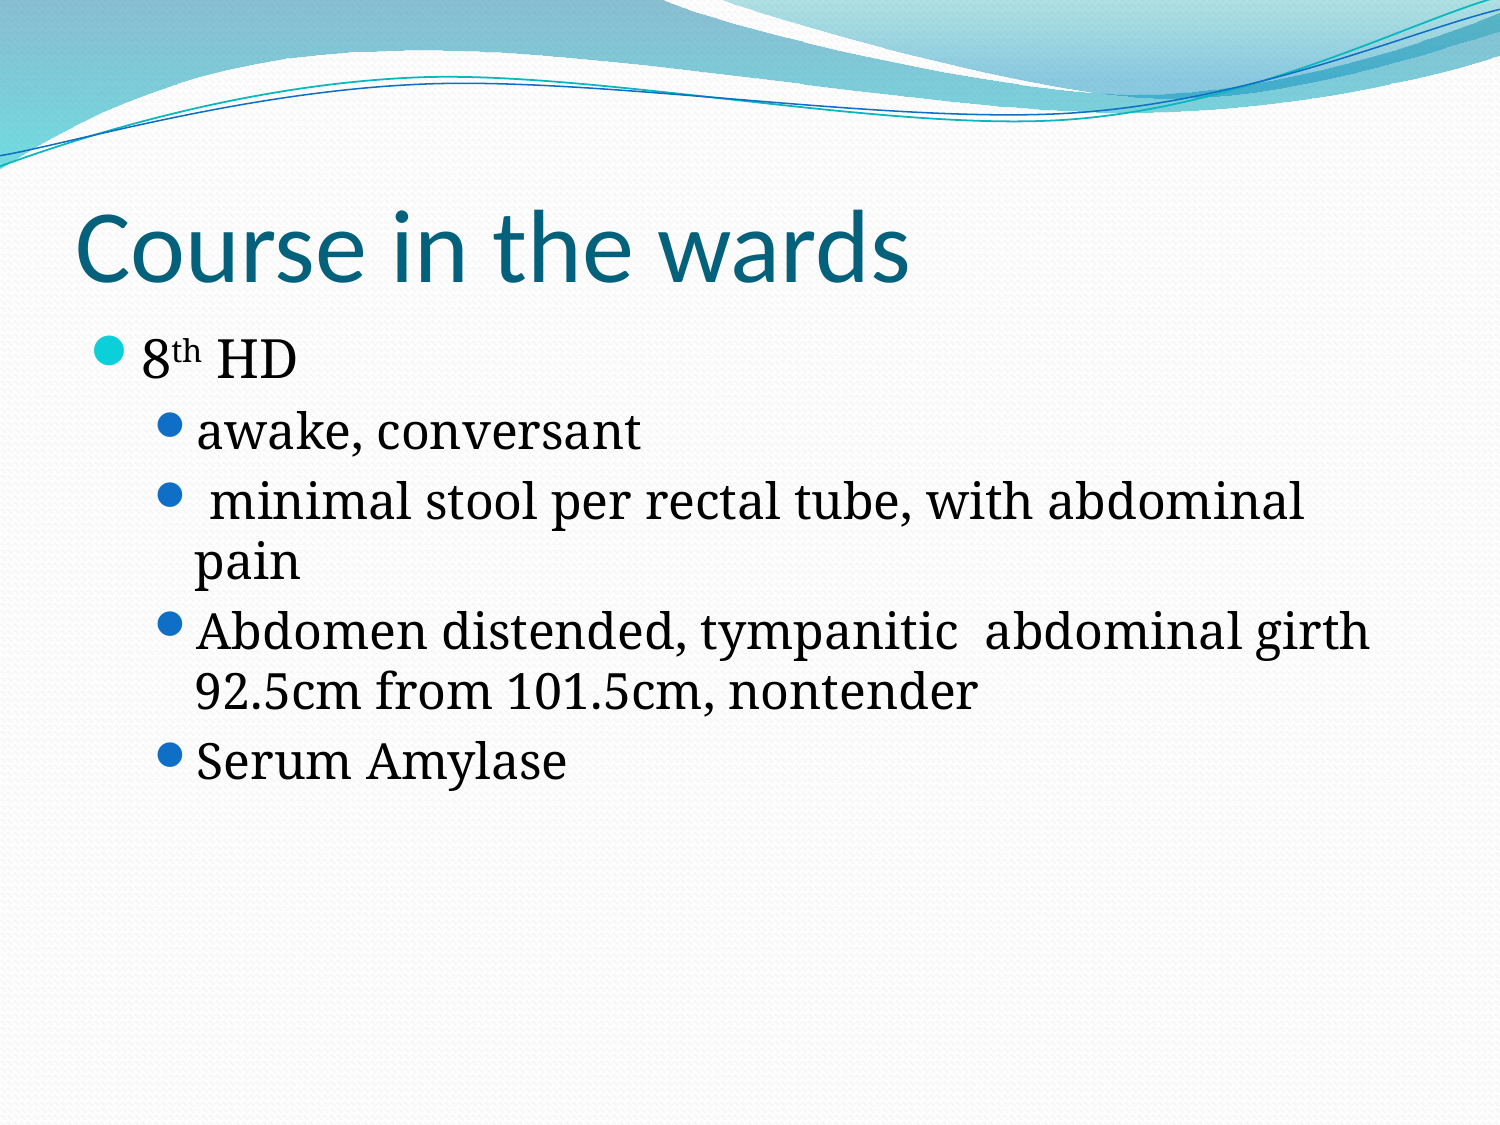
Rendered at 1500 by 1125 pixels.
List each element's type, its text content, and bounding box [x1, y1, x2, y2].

title Course in the wards [75, 115, 1425, 303]
list 8th HD awake, conversant minimal stool per rectal tube, with abdominal pain Abdomen distended, tympanitic abdominal girth 92.5cm from 101.5cm, nontender Serum Amylase [75, 317, 1425, 1038]
